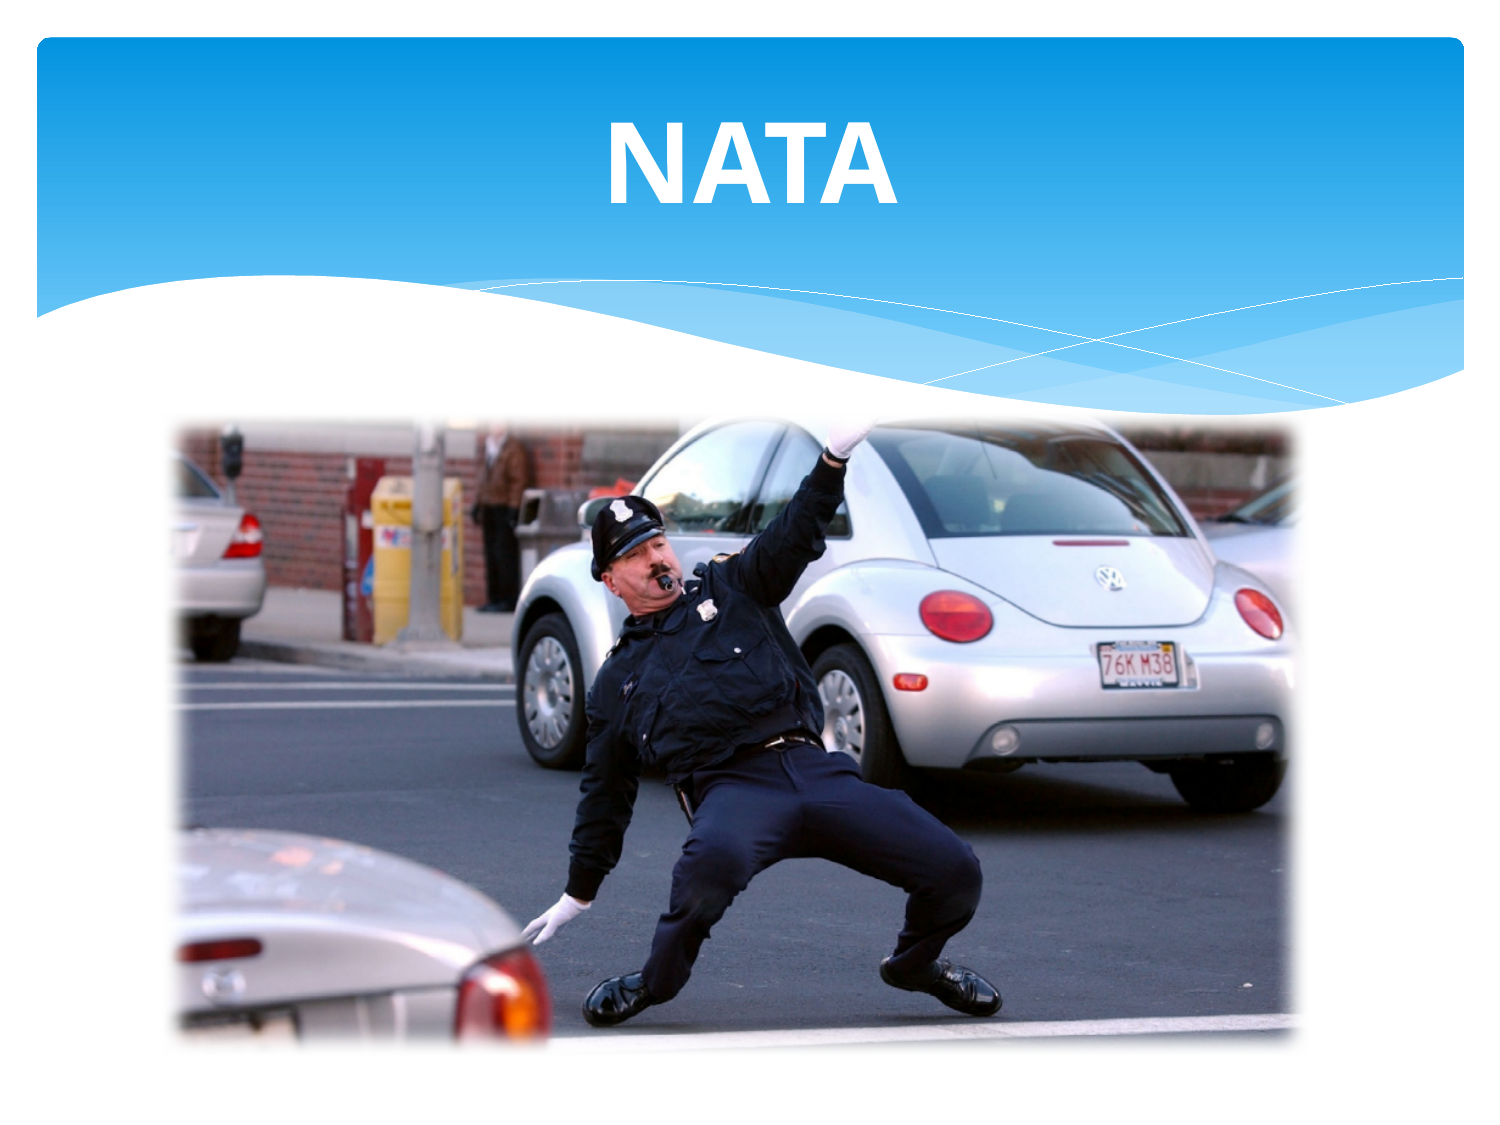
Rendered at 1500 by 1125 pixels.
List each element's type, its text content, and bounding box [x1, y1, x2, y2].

picture [162, 412, 1309, 1058]
title NATA [75, 55, 1425, 261]
